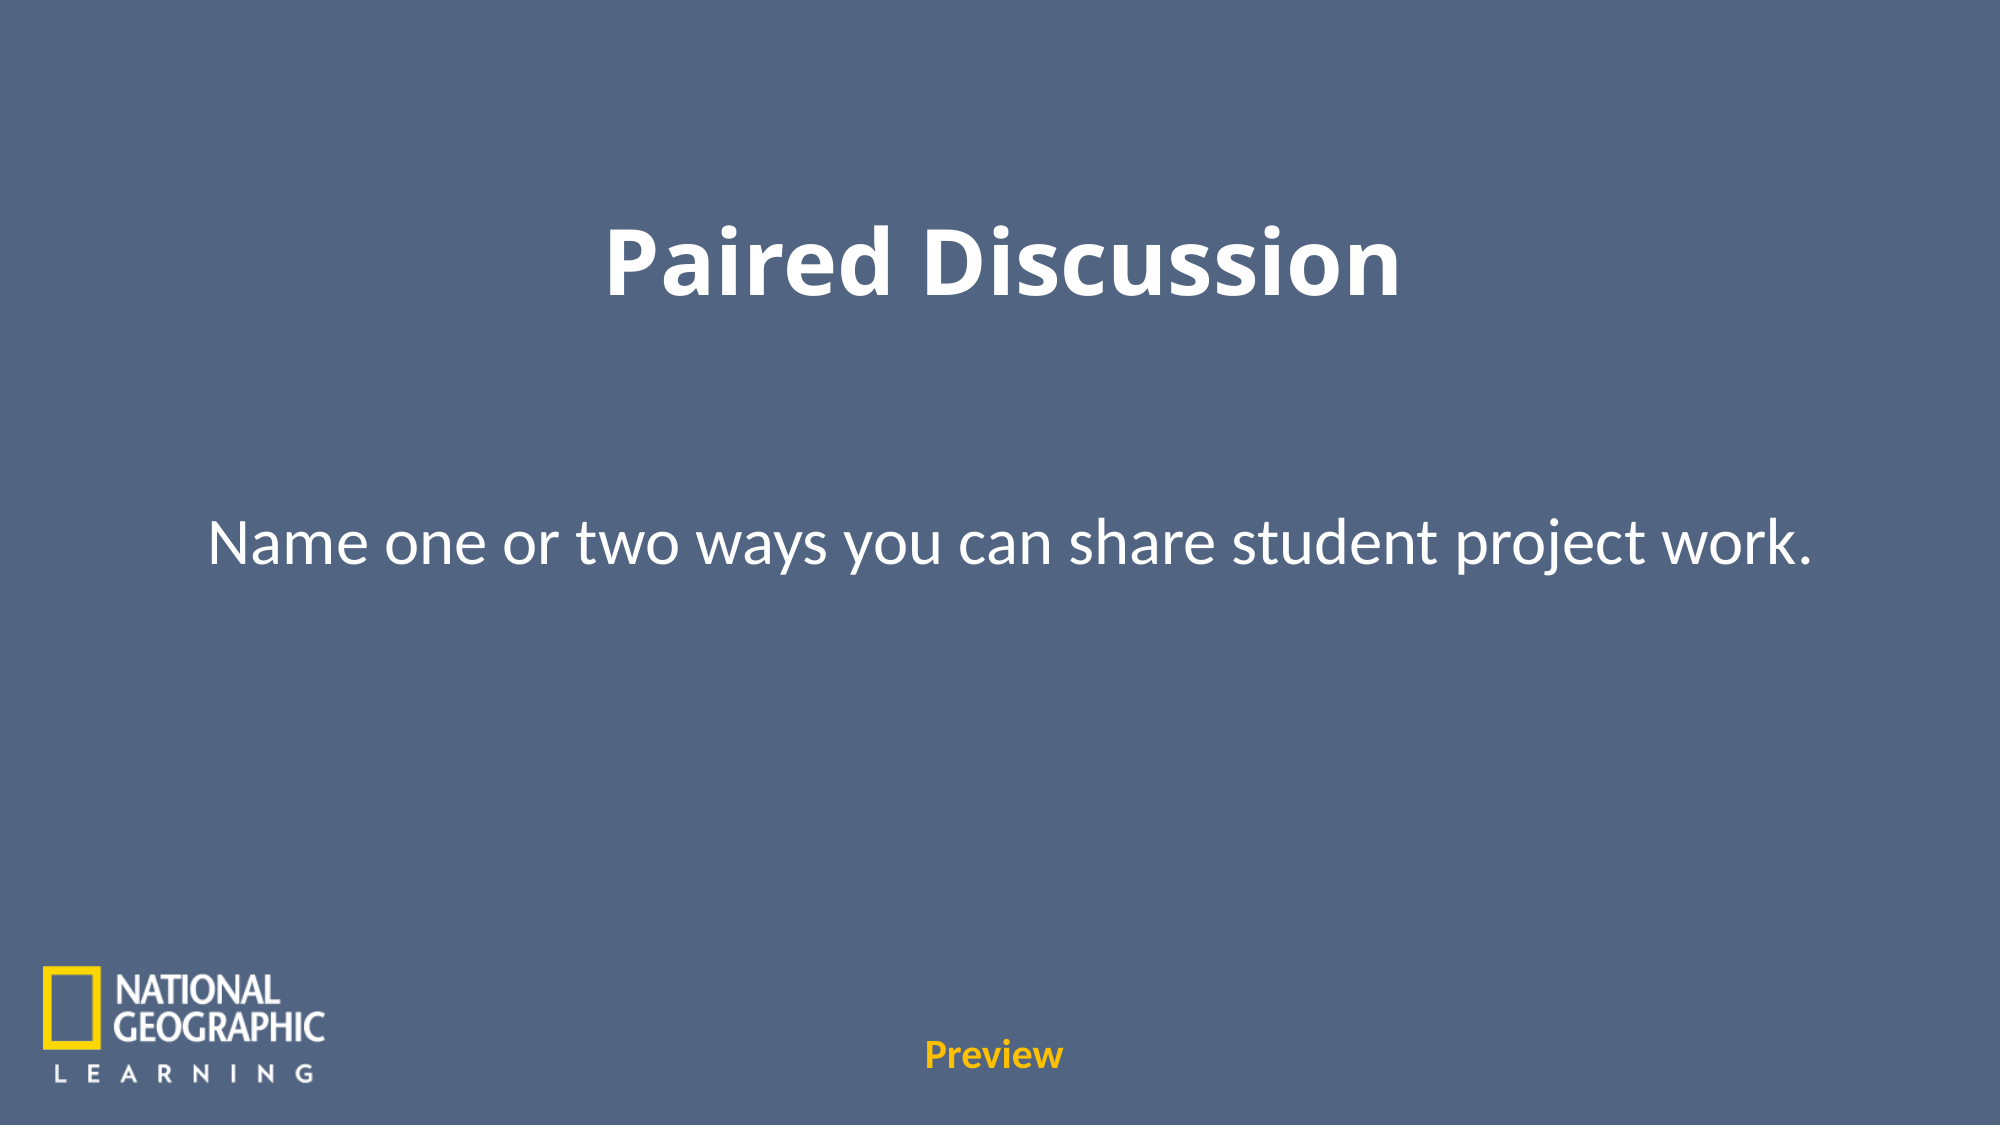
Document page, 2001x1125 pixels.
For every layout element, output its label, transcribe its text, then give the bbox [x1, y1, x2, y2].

picture [43, 966, 325, 1083]
text_box Paired Discussion [443, 208, 1564, 427]
list Name one or two ways you can share student project work. [188, 490, 1835, 958]
